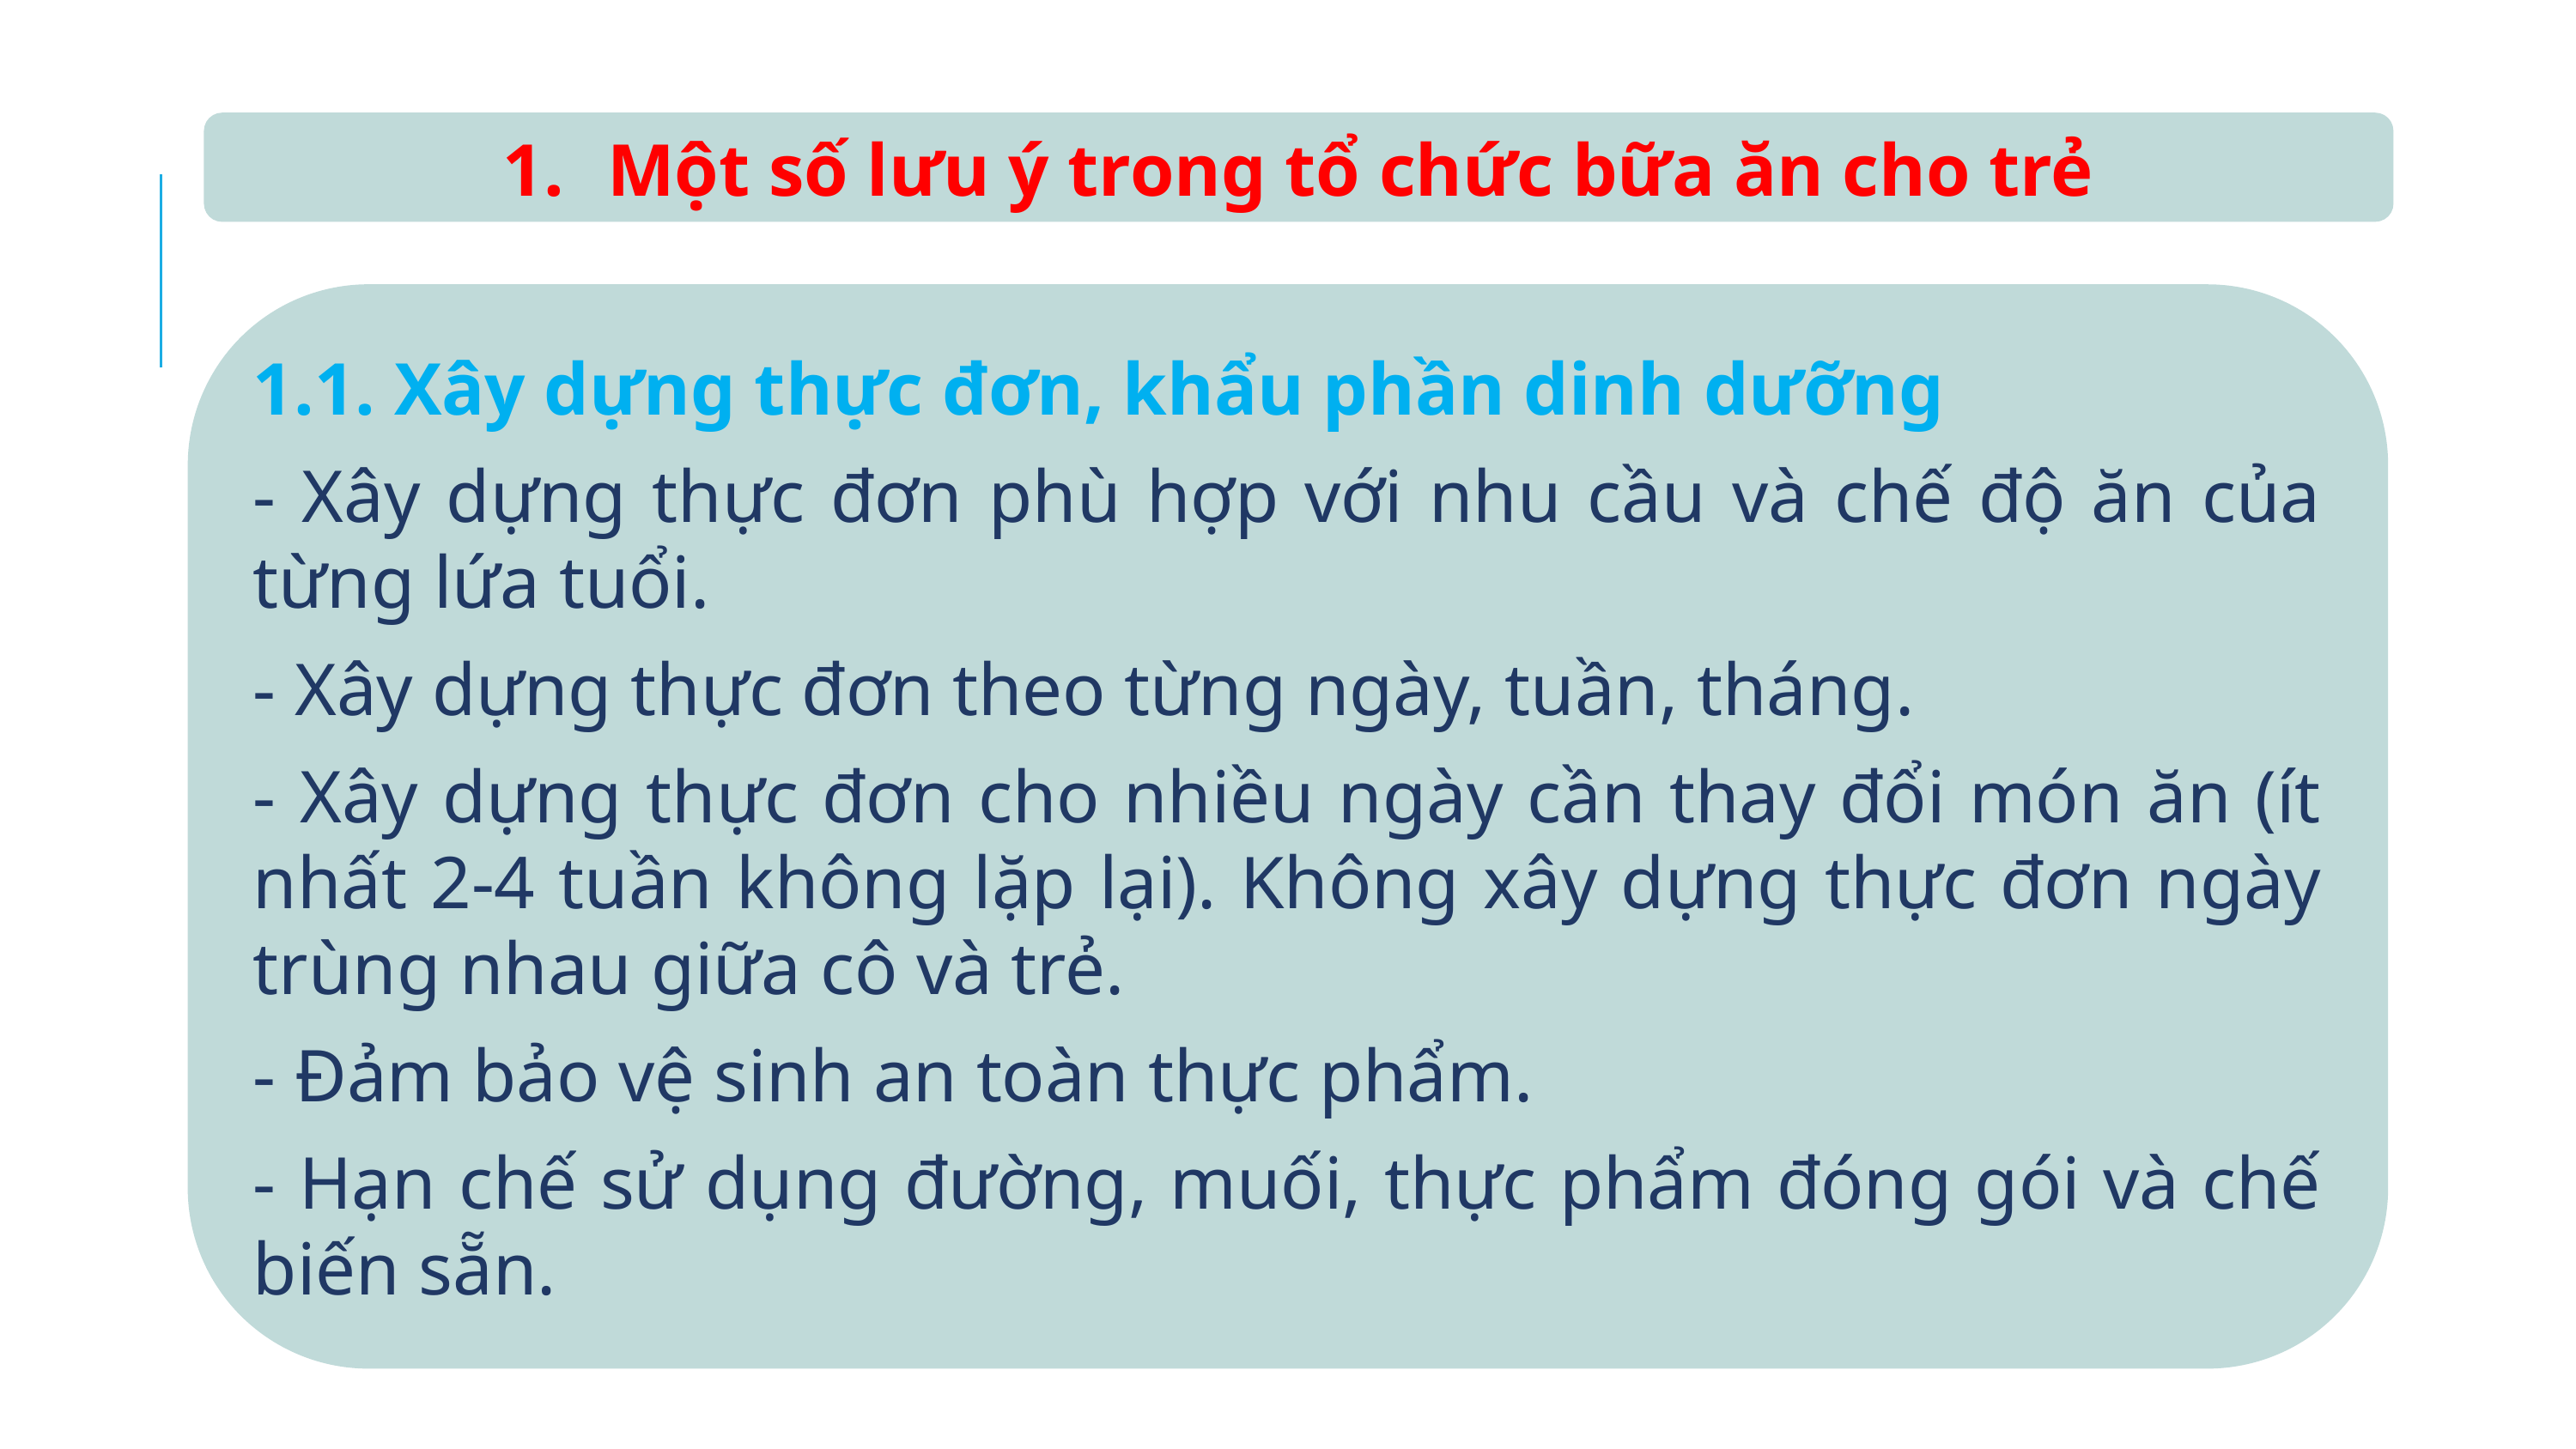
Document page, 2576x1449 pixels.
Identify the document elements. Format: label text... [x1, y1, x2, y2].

text_box 1.1. Xây dựng thực đơn, khẩu phần dinh dưỡng - Xây dựng thực đơn phù hợp với nhu cầu và chế độ ăn của từng lứa tuổi. - Xây dựng thực đơn theo từng ngày, tuần, tháng. - Xây dựng thực đơn cho nhiều ngày cần thay đổi món ăn (ít nhất 2-4 tuần không lặp lại). Không xây dựng thực đơn ngày trùng nhau giữa cô và trẻ. - Đảm bảo vệ sinh an toàn thực phẩm. - Hạn chế sử dụng đường, muối, thực phẩm đóng gói và chế biến sẵn. [187, 284, 2389, 1369]
text_box Một số lưu ý trong tổ chức bữa ăn cho trẻ [204, 112, 2394, 222]
